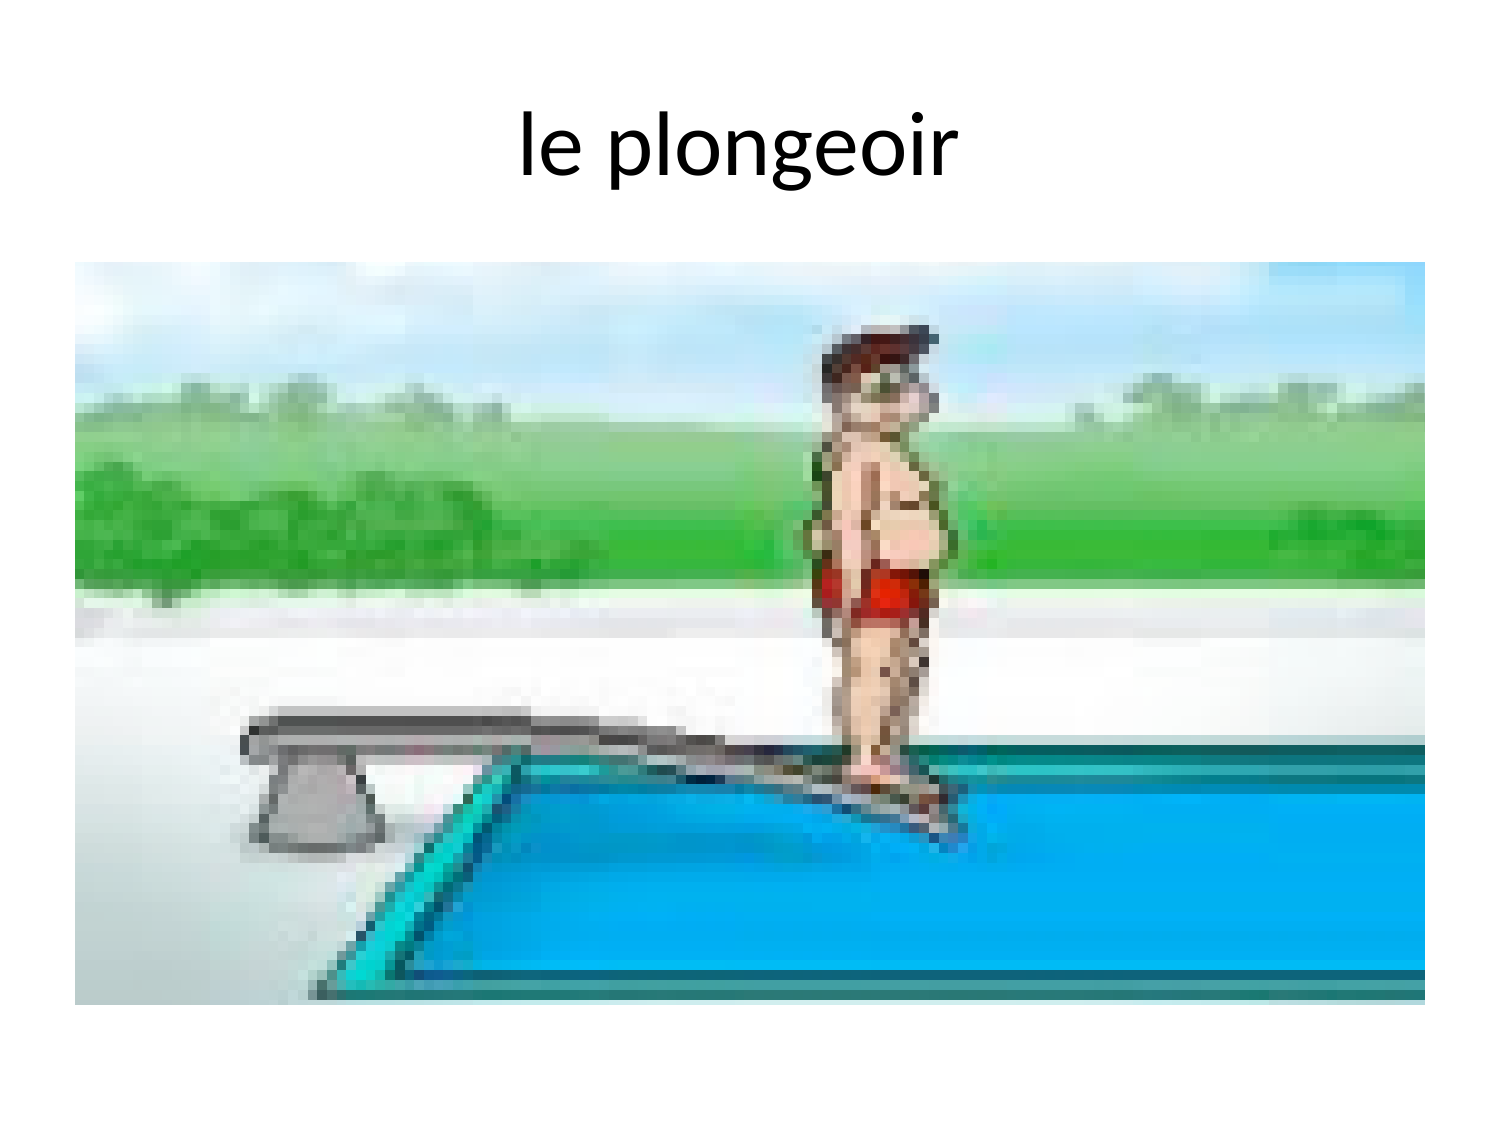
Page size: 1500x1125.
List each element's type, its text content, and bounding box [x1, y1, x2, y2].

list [74, 262, 1426, 1006]
title le plongeoir [75, 45, 1425, 233]
